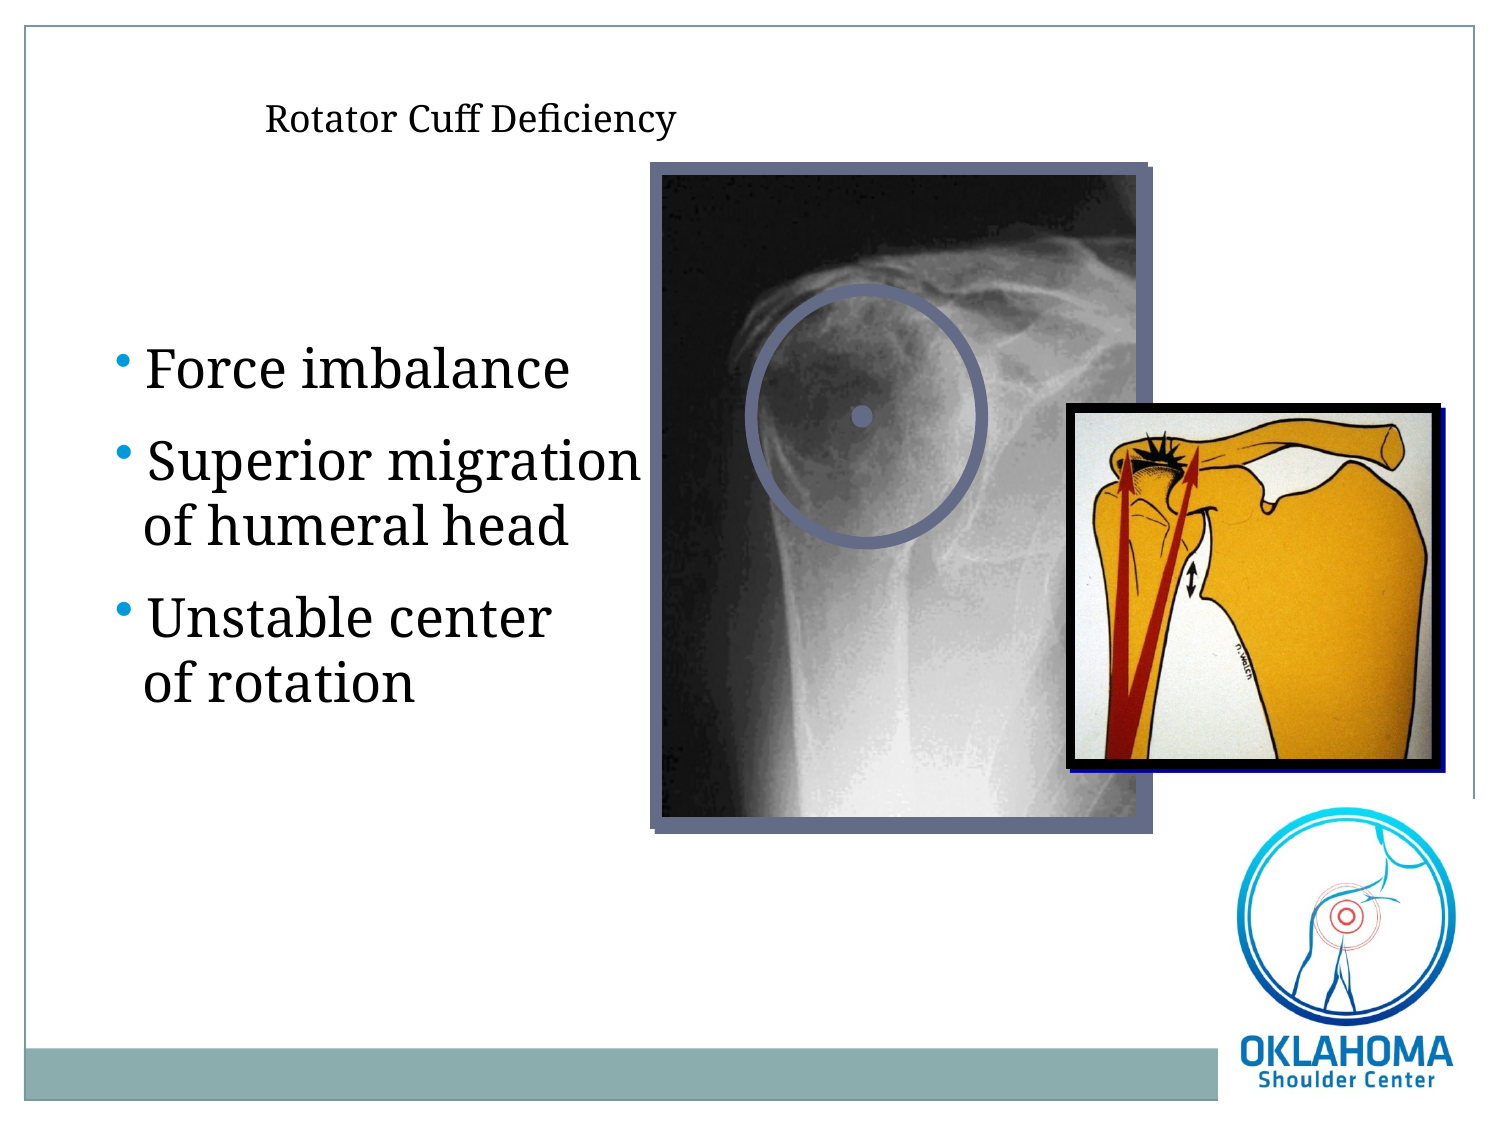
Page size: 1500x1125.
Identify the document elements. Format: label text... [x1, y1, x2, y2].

picture [1217, 799, 1475, 1102]
text_box Rotator Cuff Deficiency [249, 87, 1125, 148]
picture [1074, 412, 1432, 760]
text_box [662, 174, 1136, 817]
text_box Force imbalance Superior migration of humeral head Unstable center of rotation [99, 327, 650, 721]
